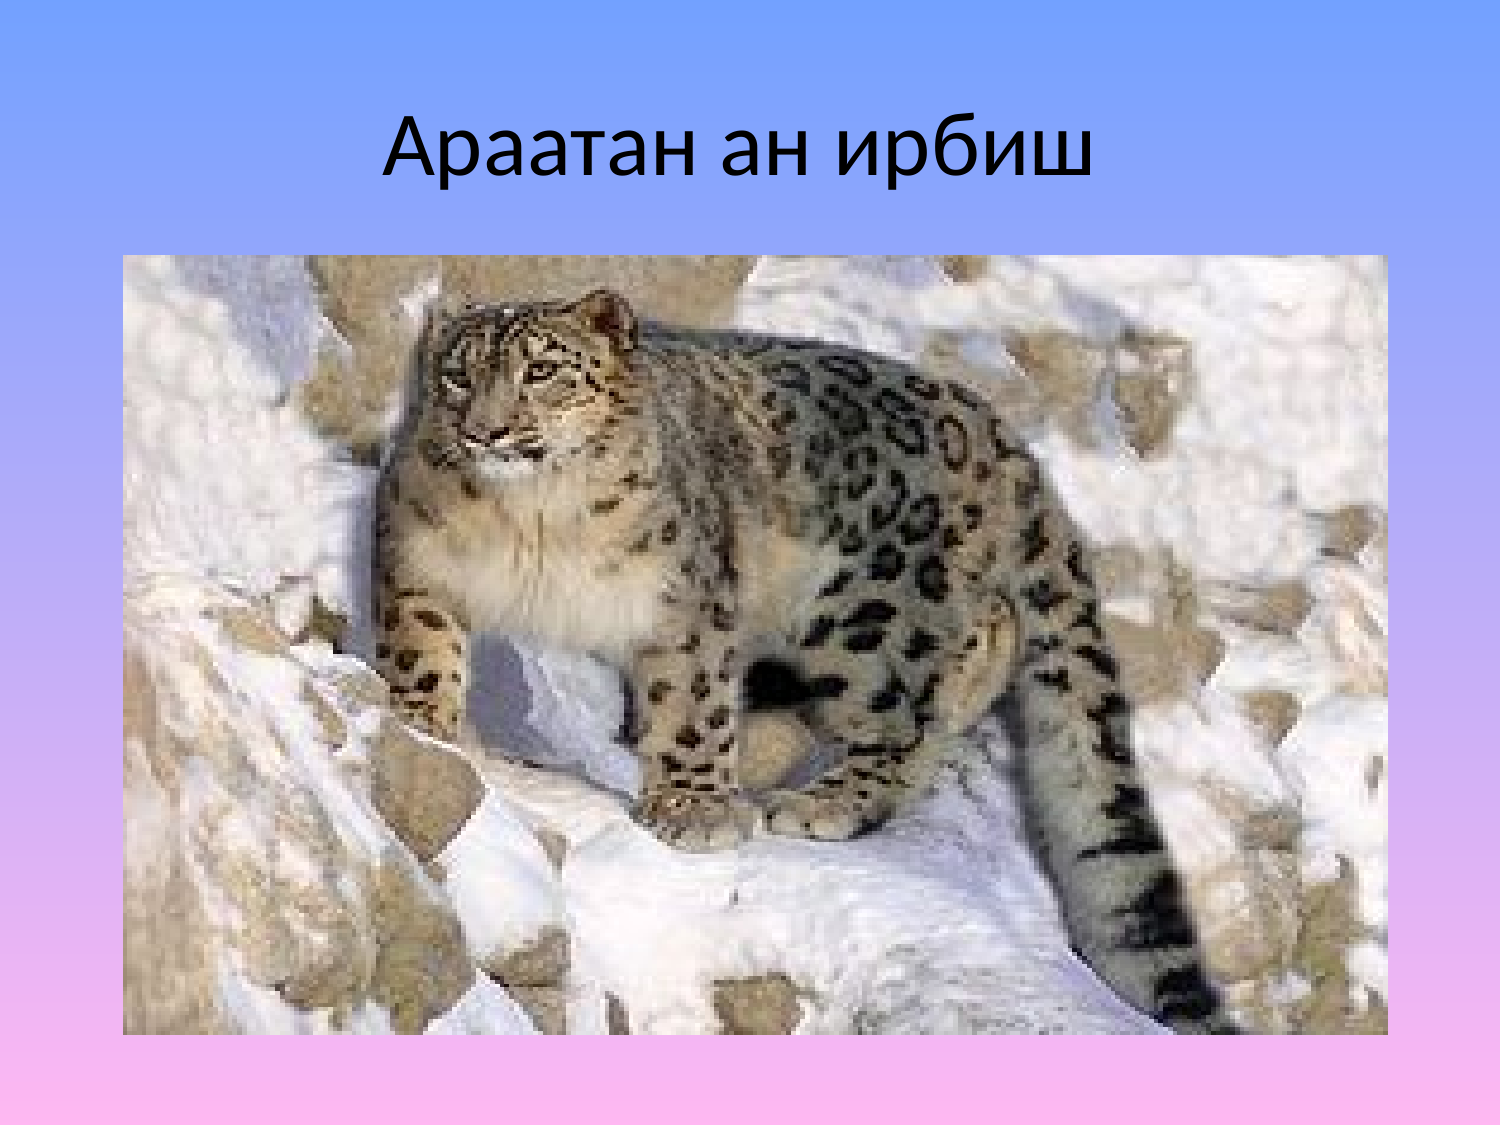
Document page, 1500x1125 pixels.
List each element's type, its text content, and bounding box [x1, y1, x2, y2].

picture [123, 255, 1389, 1036]
title Араатан ан ирбиш [75, 45, 1425, 233]
